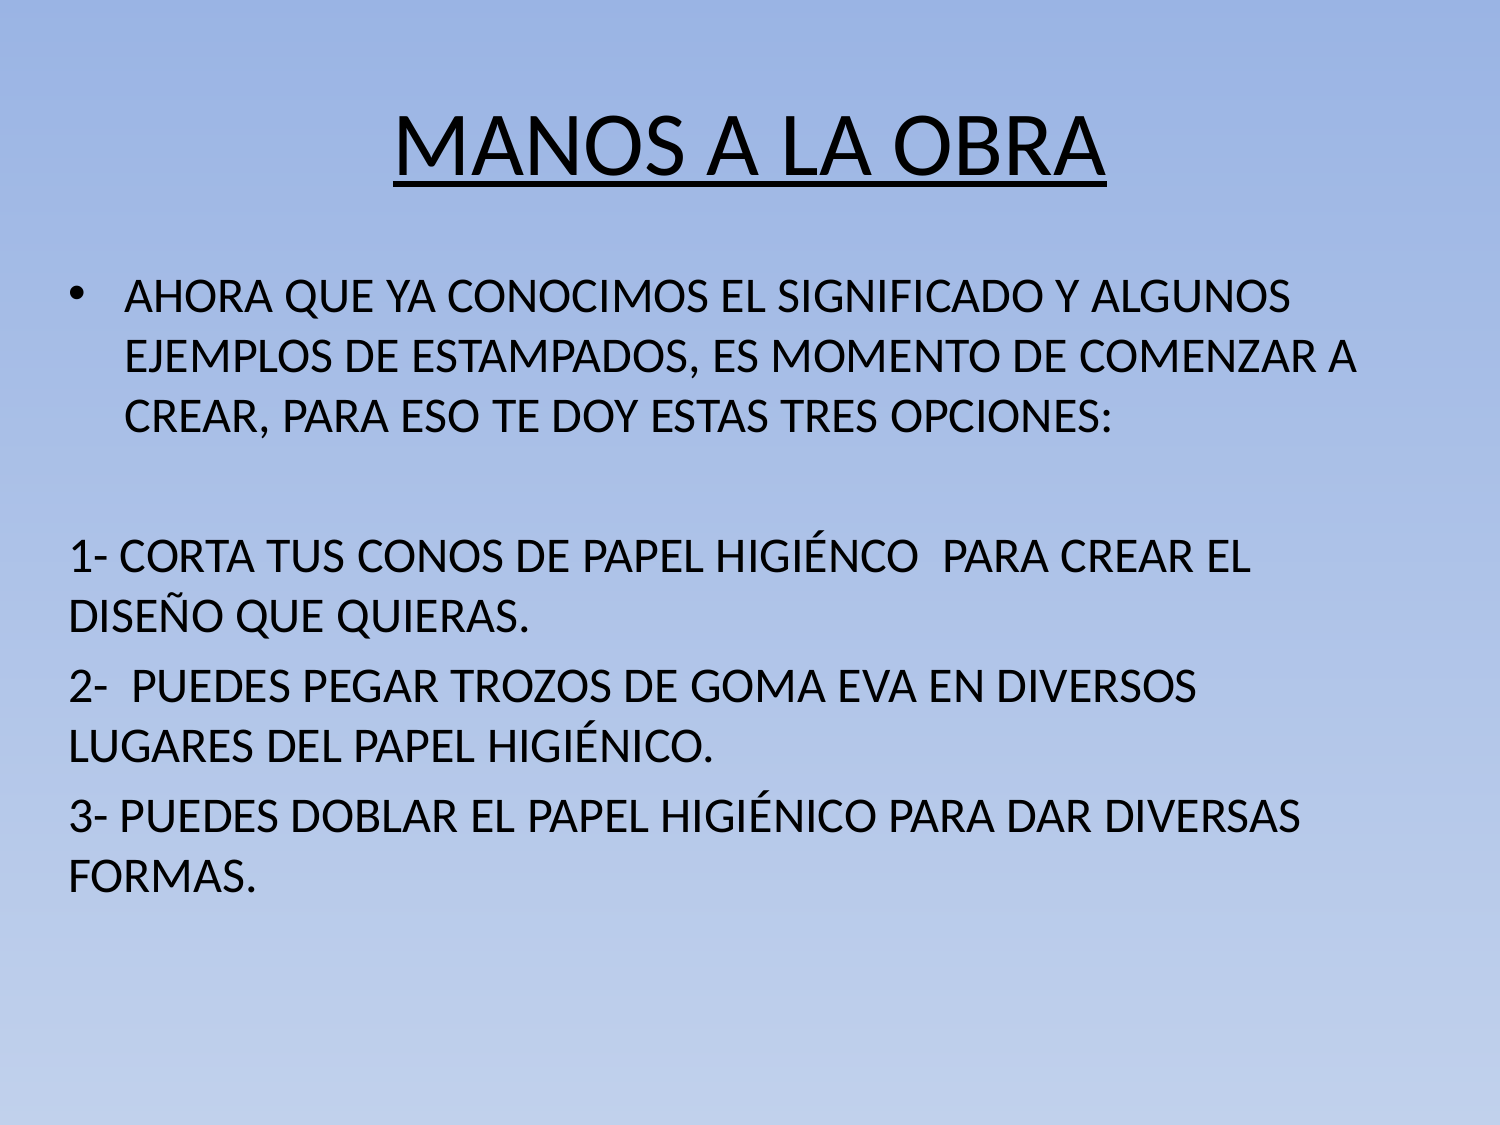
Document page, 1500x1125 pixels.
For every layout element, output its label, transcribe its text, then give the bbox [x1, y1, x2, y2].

list AHORA QUE YA CONOCIMOS EL SIGNIFICADO Y ALGUNOS EJEMPLOS DE ESTAMPADOS, ES MOMENTO DE COMENZAR A CREAR, PARA ESO TE DOY ESTAS TRES OPCIONES: 1- CORTA TUS CONOS DE PAPEL HIGIÉNCO PARA CREAR EL DISEÑO QUE QUIERAS. 2- PUEDES PEGAR TROZOS DE GOMA EVA EN DIVERSOS LUGARES DEL PAPEL HIGIÉNICO. 3- PUEDES DOBLAR EL PAPEL HIGIÉNICO PARA DAR DIVERSAS FORMAS. [53, 255, 1404, 998]
title MANOS A LA OBRA [75, 45, 1425, 233]
